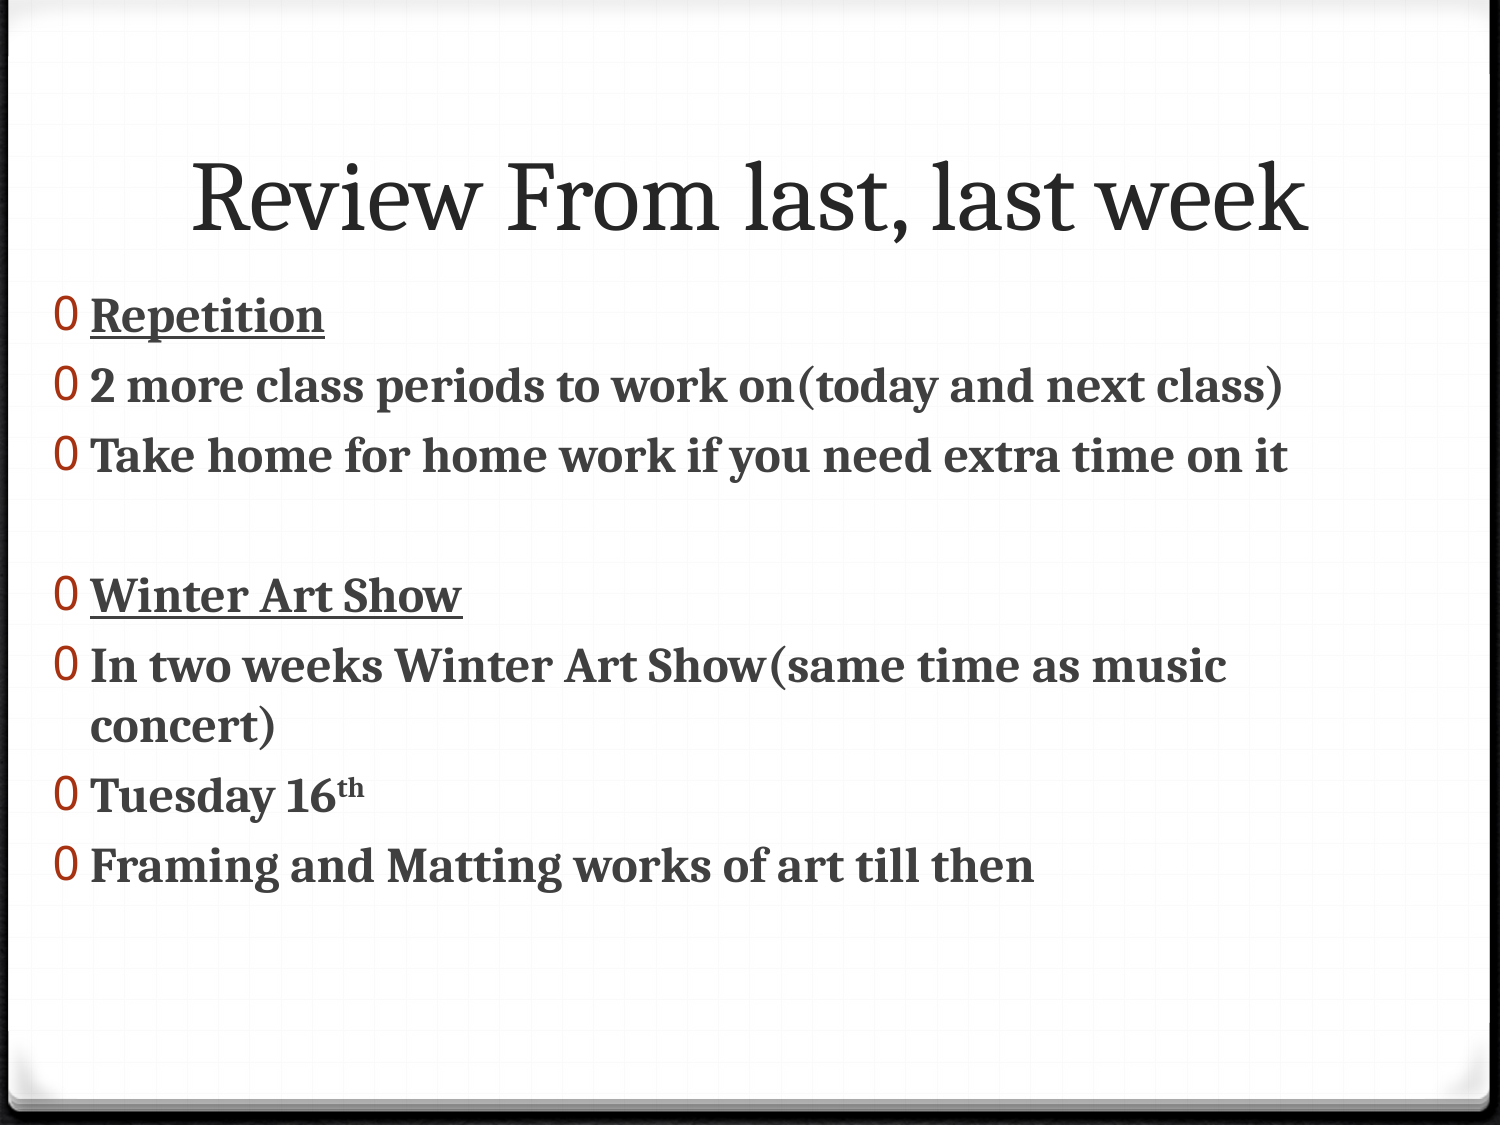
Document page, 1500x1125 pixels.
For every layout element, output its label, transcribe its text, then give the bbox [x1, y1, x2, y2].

list Repetition 2 more class periods to work on(today and next class) Take home for home work if you need extra time on it Winter Art Show In two weeks Winter Art Show(same time as music concert) Tuesday 16th Framing and Matting works of art till then [37, 275, 1363, 983]
title Review From last, last week [90, 71, 1410, 309]
picture [0, 0, 1500, 1125]
